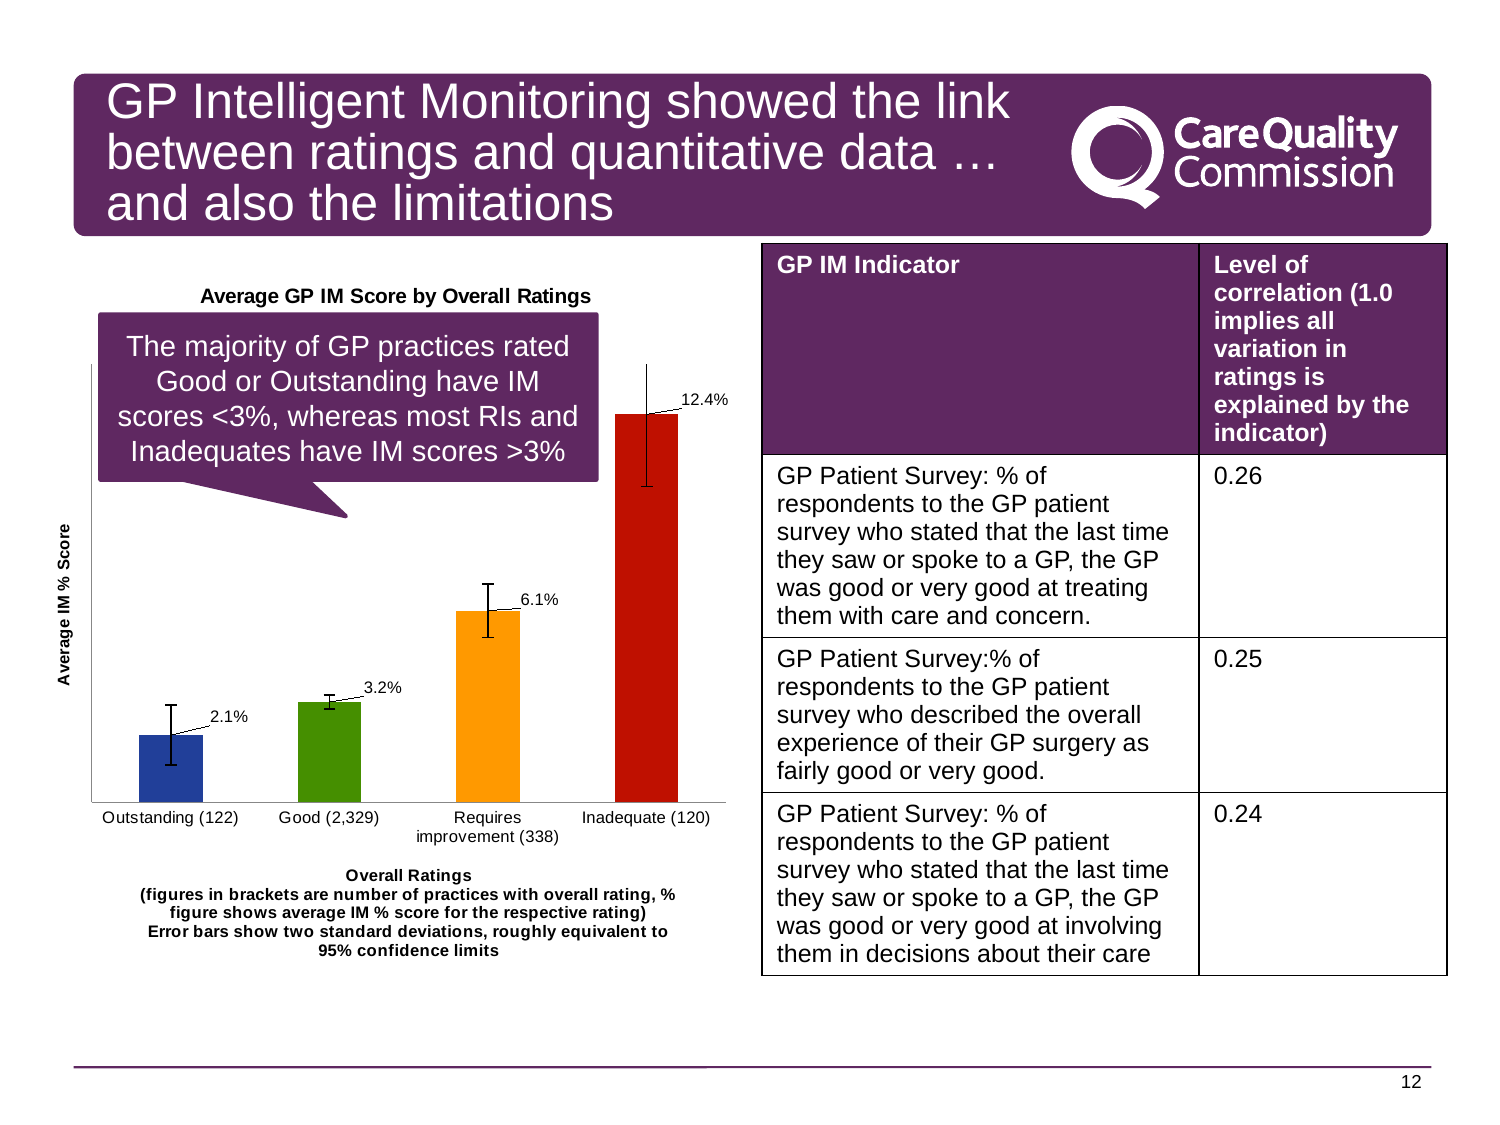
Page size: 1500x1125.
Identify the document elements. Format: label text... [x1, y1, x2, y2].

table_header GP IM Indicator [763, 244, 1198, 454]
table_header Level of correlation (1.0 implies all variation in ratings is explained by the indicator) [1200, 244, 1446, 454]
table_cell GP Patient Survey:% of respondents to the GP patient survey who described the overall experience of their GP surgery as fairly good or very good. [763, 638, 1198, 792]
table_cell 0.25 [1200, 638, 1446, 792]
table_cell GP Patient Survey: % of respondents to the GP patient survey who stated that the last time they saw or spoke to a GP, the GP was good or very good at involving them in decisions about their care [763, 793, 1198, 975]
table_cell 0.24 [1200, 793, 1446, 975]
text_box 12 [1386, 1062, 1500, 1100]
table_cell GP Patient Survey: % of respondents to the GP patient survey who stated that the last time they saw or spoke to a GP, the GP was good or very good at treating them with care and concern. [763, 455, 1198, 637]
title GP Intelligent Monitoring showed the link between ratings and quantitative data … and also the limitations [106, 79, 1022, 229]
chart [41, 255, 751, 1000]
table_cell 0.26 [1200, 455, 1446, 637]
